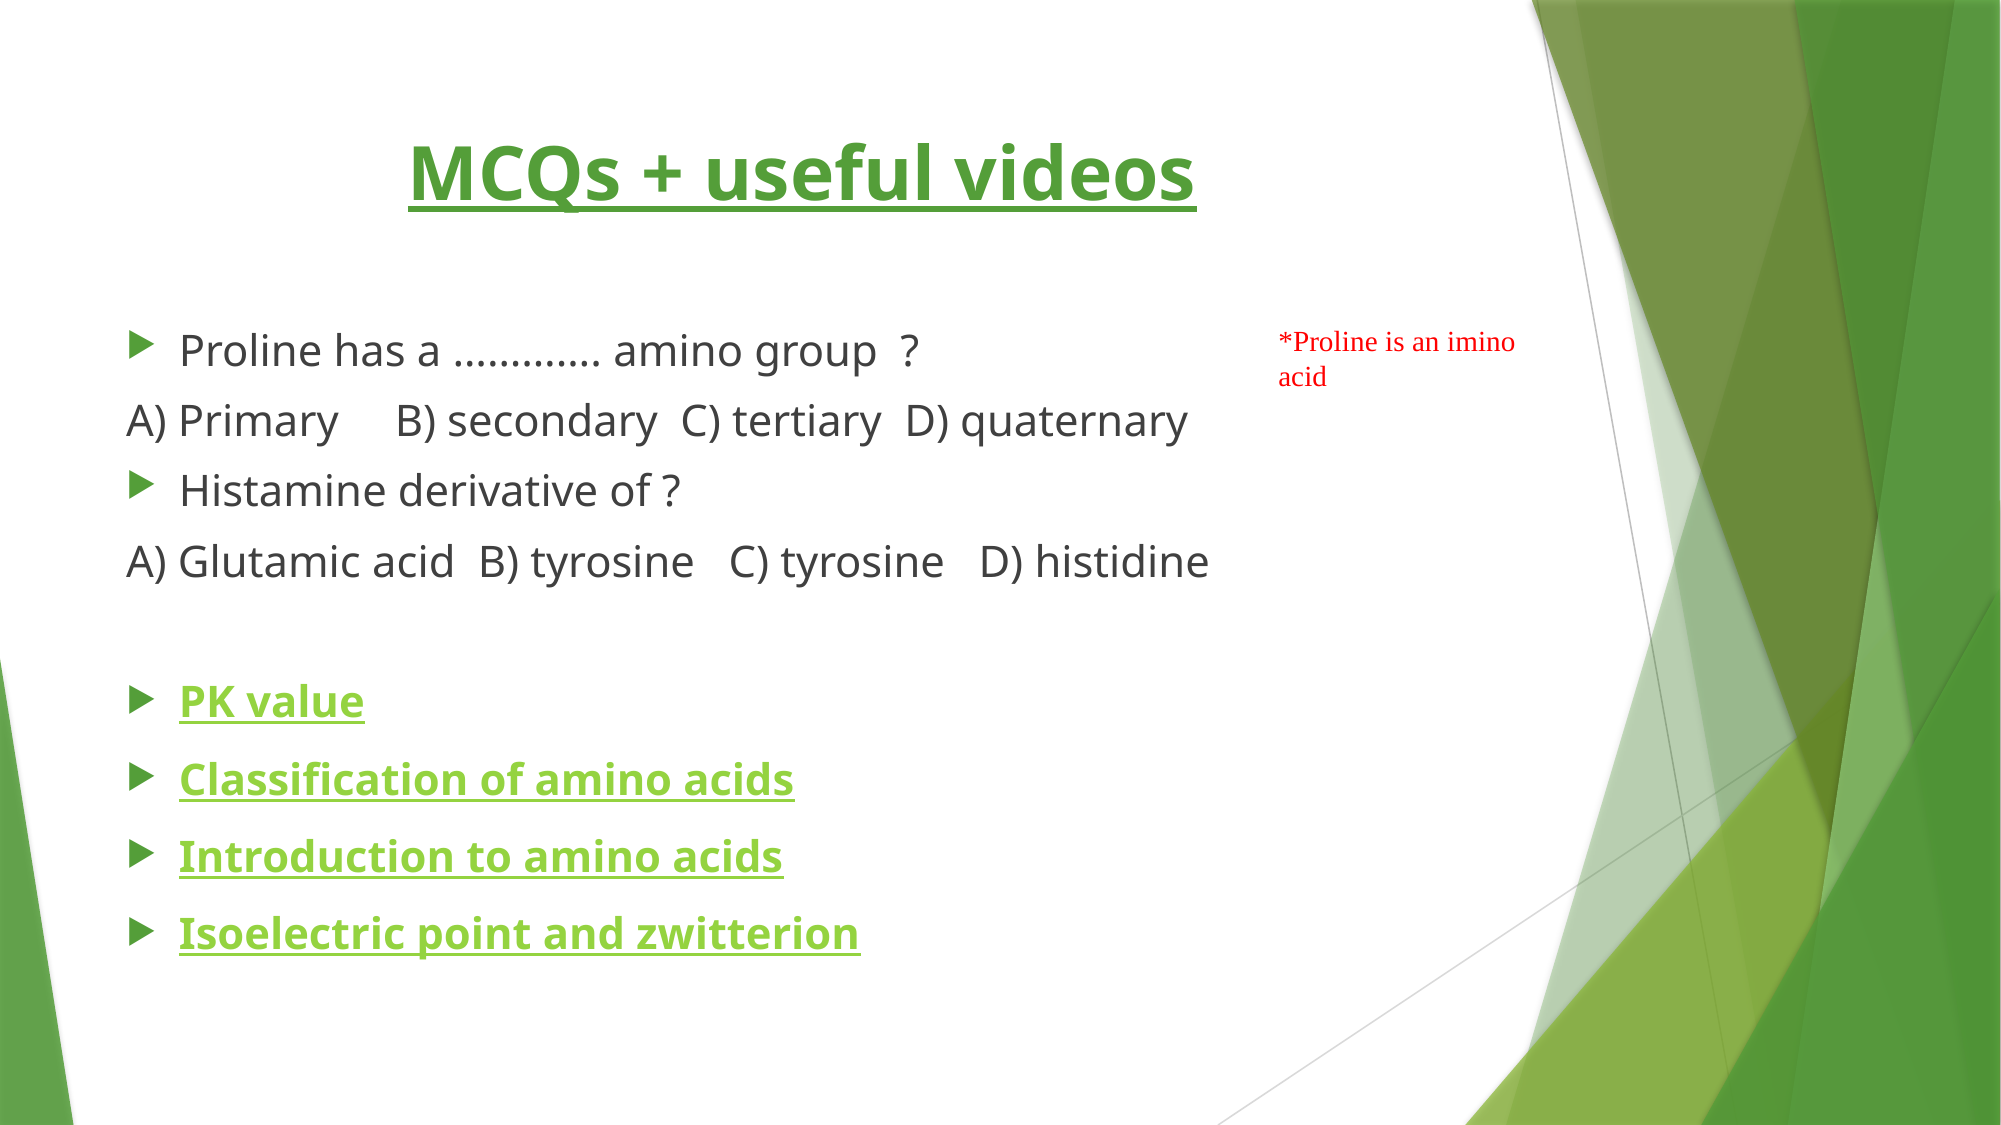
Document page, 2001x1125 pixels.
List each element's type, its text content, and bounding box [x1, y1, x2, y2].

title MCQs + useful videos [97, 118, 1508, 257]
text_box *Proline is an imino acid [1263, 315, 1567, 400]
list Proline has a …………. amino group ? A) Primary B) secondary C) tertiary D) quaternary Histamine derivative of ? A) Glutamic acid B) tyrosine C) tyrosine D) histidine PK value Classification of amino acids Introduction to amino acids Isoelectric point and zwitterion [111, 315, 1281, 1080]
